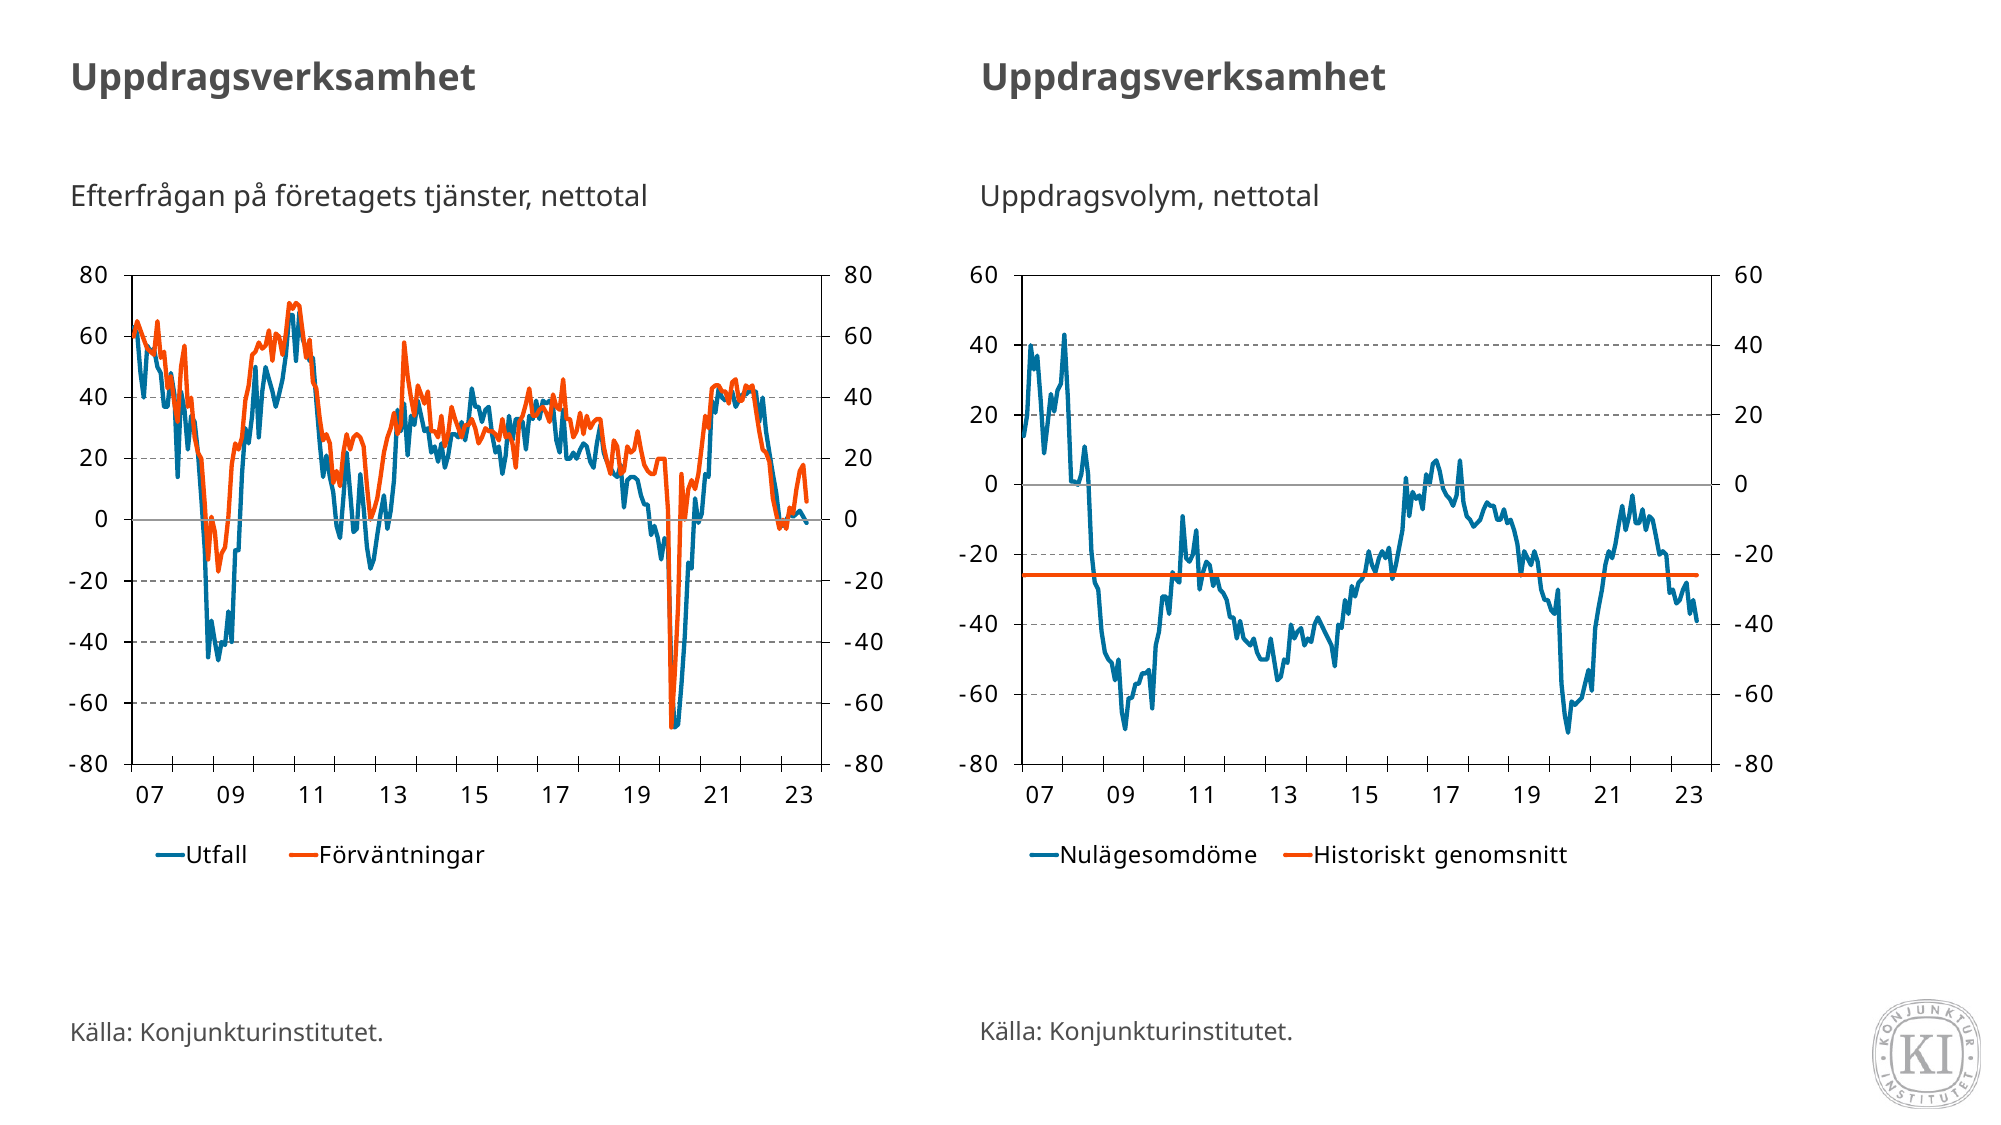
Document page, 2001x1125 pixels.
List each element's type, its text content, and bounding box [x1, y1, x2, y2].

list Efterfrågan på företagets tjänster, nettotal [55, 137, 938, 220]
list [51, 249, 939, 874]
list Källa: Konjunkturinstitutet. [964, 1008, 1848, 1106]
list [941, 249, 1829, 874]
list Uppdragsvolym, nettotal [964, 137, 1848, 220]
picture [1872, 999, 1981, 1109]
title Uppdragsverksamhet [55, 45, 938, 128]
subtitle Källa: Konjunkturinstitutet. [55, 1008, 938, 1106]
list Uppdragsverksamhet [965, 45, 1849, 129]
